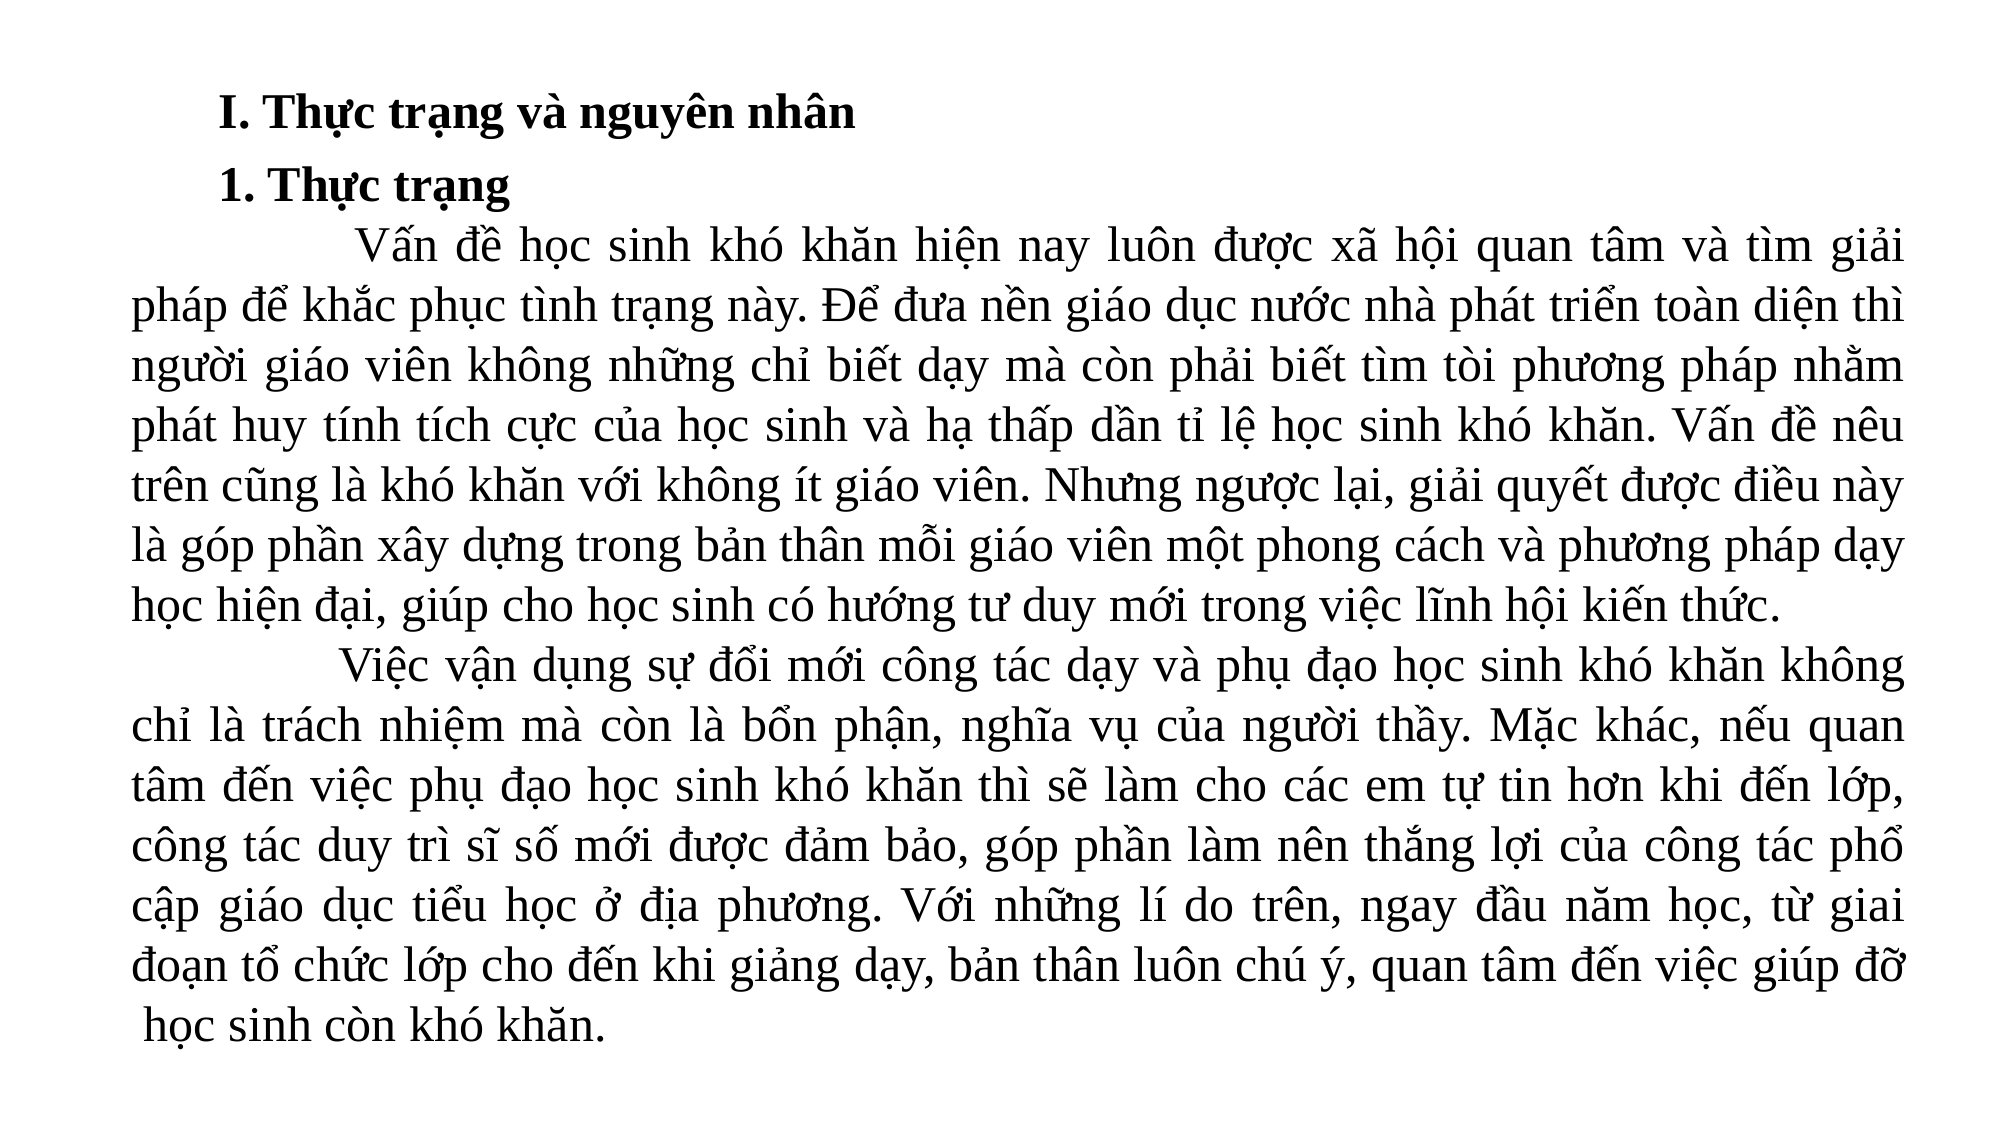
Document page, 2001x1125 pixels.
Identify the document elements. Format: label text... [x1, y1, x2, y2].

text_box I. Thực trạng và nguyên nhân 1. Thực trạng Vấn đề học sinh khó khăn hiện nay luôn được xã hội quan tâm và tìm giải pháp để khắc phục tình trạng này. Để đưa nền giáo dục nước nhà phát triển toàn diện thì người giáo viên không những chỉ biết dạy mà còn phải biết tìm tòi phương pháp nhằm phát huy tính tích cực của học sinh và hạ thấp dần tỉ lệ học sinh khó khăn. Vấn đề nêu trên cũng là khó khăn với không ít giáo viên. Nhưng ngược lại, giải quyết được điều này là góp phần xây dựng trong bản thân mỗi giáo viên một phong cách và phương pháp dạy học hiện đại, giúp cho học sinh có hướng tư duy mới trong việc lĩnh hội kiến thức. Việc vận dụng sự đổi mới công tác dạy và phụ đạo học sinh khó khăn không chỉ là trách nhiệm mà còn là bổn phận, nghĩa vụ của người thầy. Mặc khác, nếu quan tâm đến việc phụ đạo học sinh khó khăn thì sẽ làm cho các em tự tin hơn khi đến lớp, công tác duy trì sĩ số mới được đảm bảo, góp phần làm nên thắng lợi của công tác phổ cập giáo dục tiểu học ở địa phương. Với những lí do trên, ngay đầu năm học, từ giai đoạn tổ chức lớp cho đến khi giảng dạy, bản thân luôn chú ý, quan tâm đến việc giúp đỡ học sinh còn khó khăn. [116, 71, 1922, 1059]
